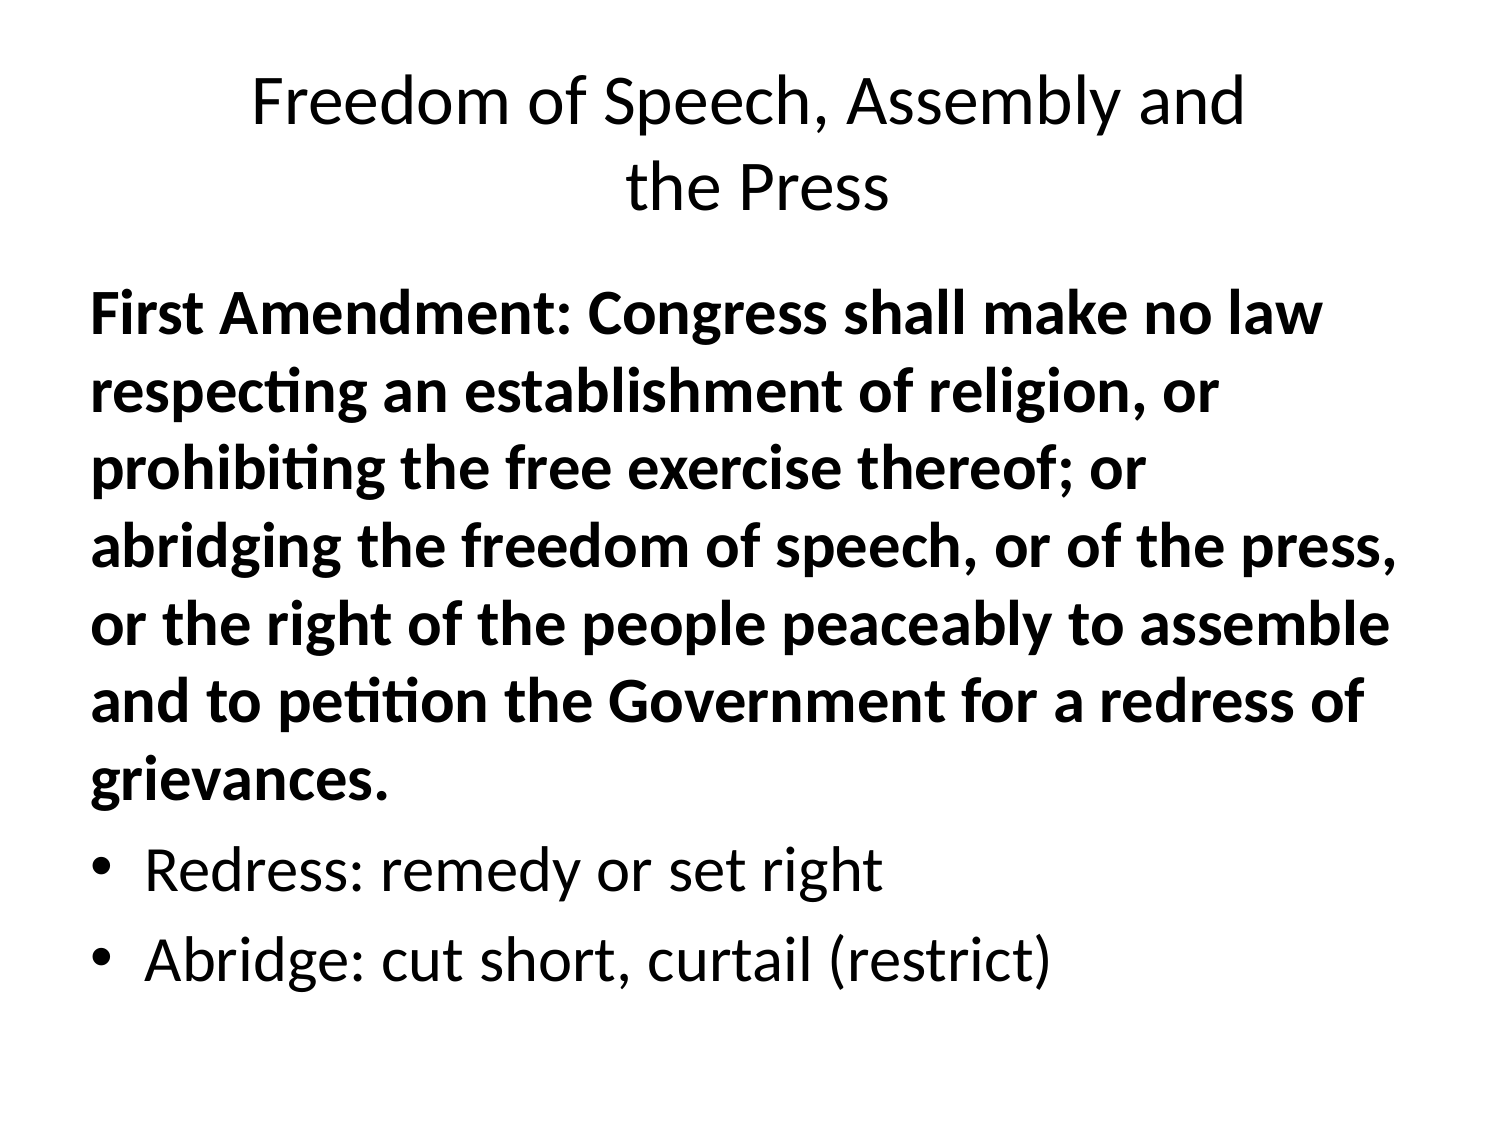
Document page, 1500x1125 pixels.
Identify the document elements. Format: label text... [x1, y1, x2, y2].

list First Amendment: Congress shall make no law respecting an establishment of religion, or prohibiting the free exercise thereof; or abridging the freedom of speech, or of the press, or the right of the people peaceably to assemble and to petition the Government for a redress of grievances. Redress: remedy or set right Abridge: cut short, curtail (restrict) [75, 262, 1425, 1005]
title Freedom of Speech, Assembly and the Press [75, 45, 1425, 233]
